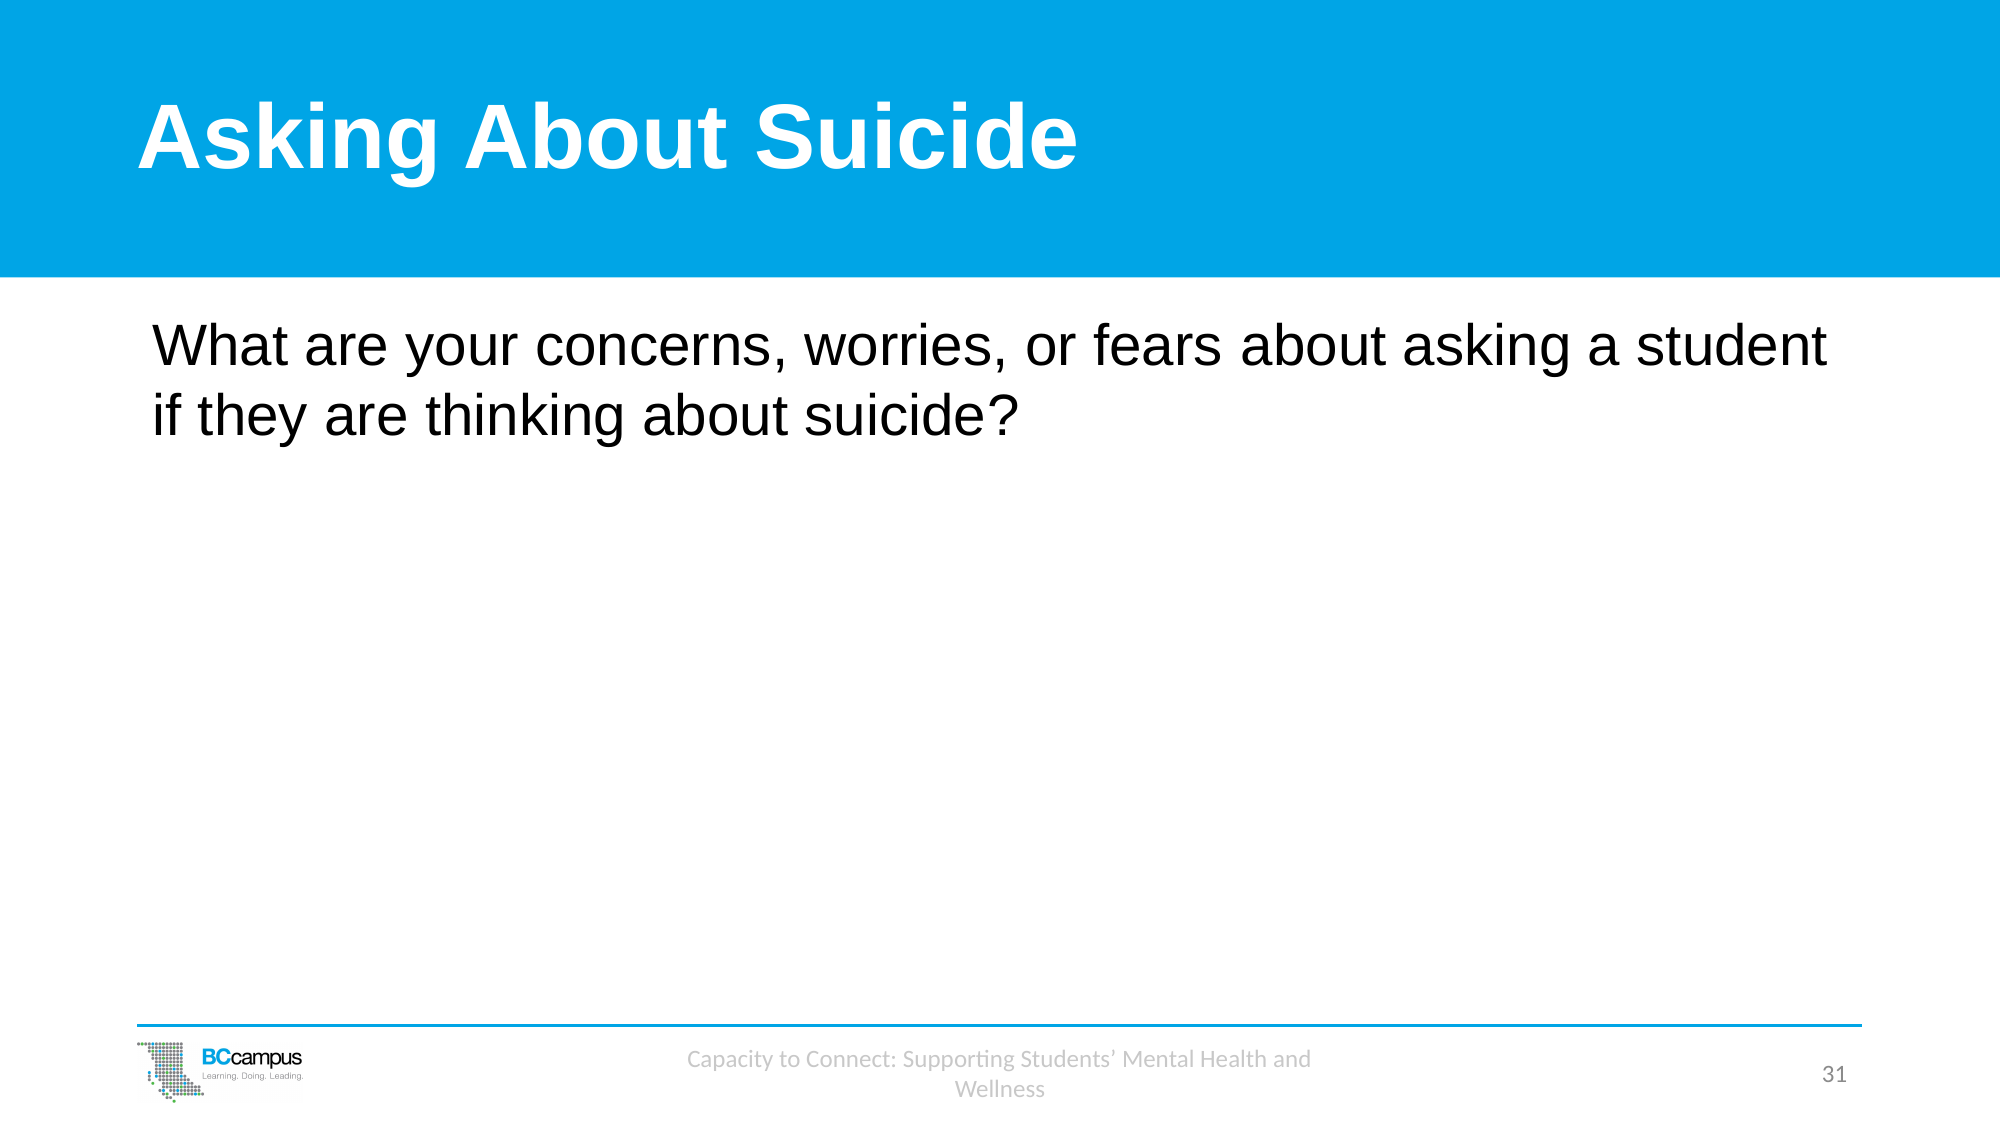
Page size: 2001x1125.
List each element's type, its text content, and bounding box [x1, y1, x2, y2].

title Asking About Suicide [0, 0, 2000, 278]
list What are your concerns, worries, or fears about asking a student if they are thinking about suicide? [137, 299, 1863, 1013]
picture [137, 1042, 303, 1103]
footer Capacity to Connect: Supporting Students’ Mental Health and Wellness [624, 1042, 1375, 1103]
